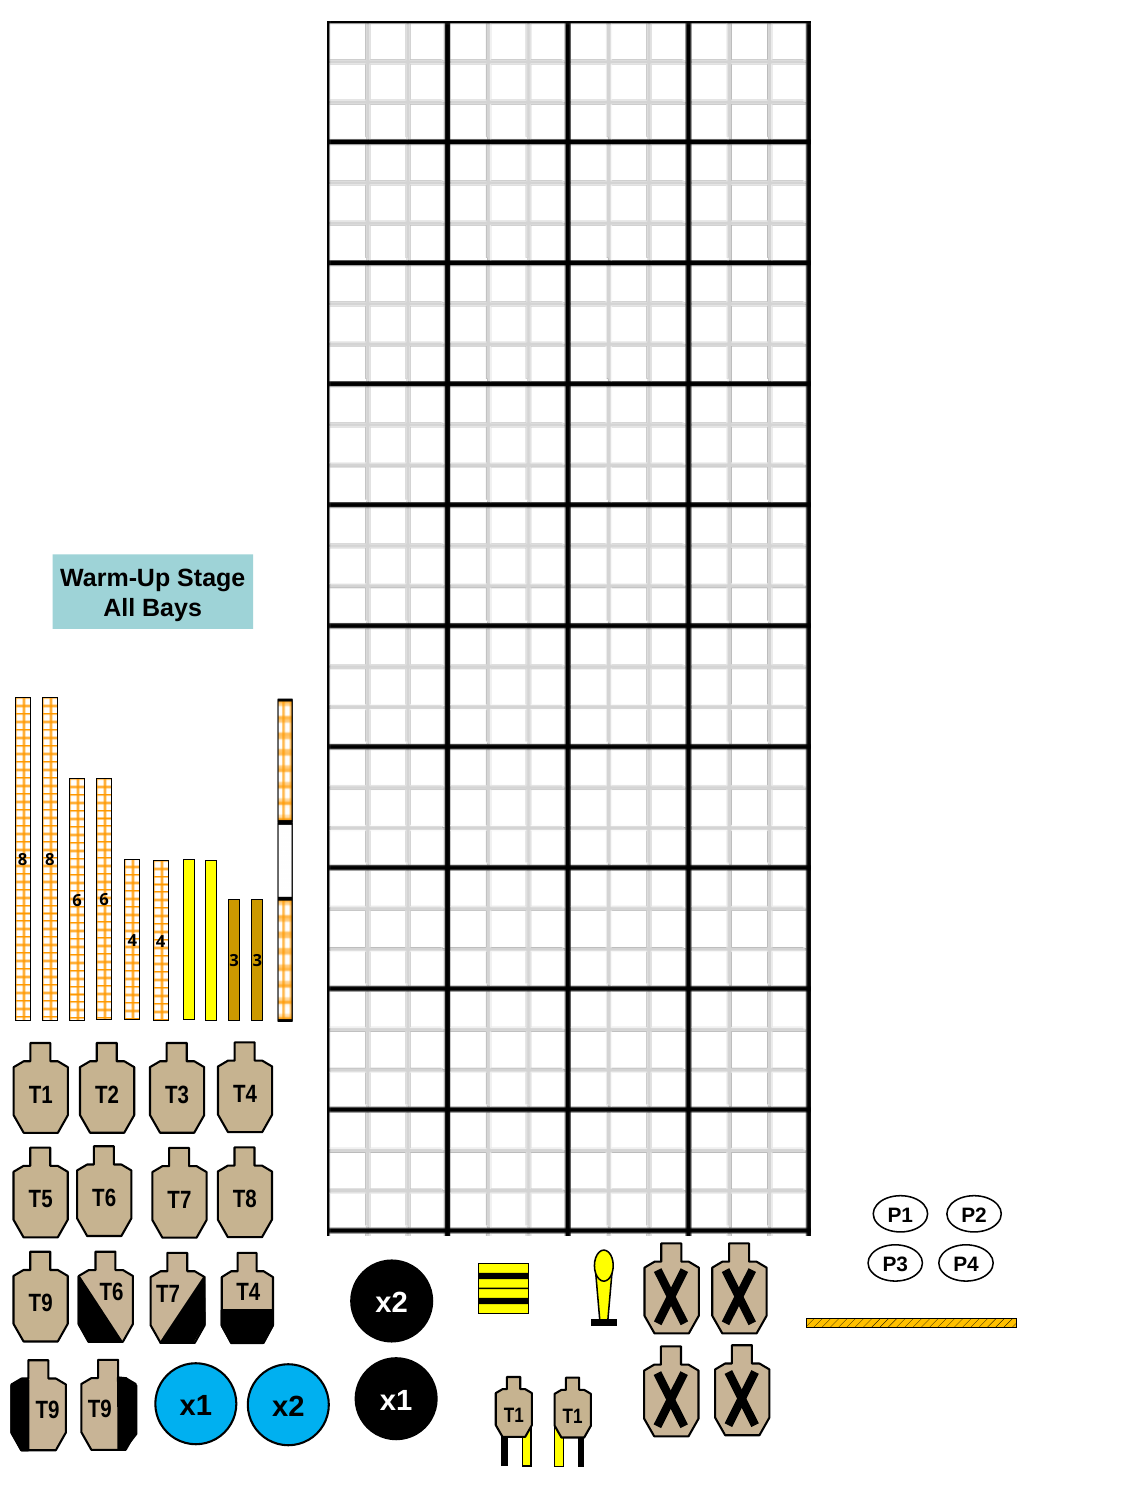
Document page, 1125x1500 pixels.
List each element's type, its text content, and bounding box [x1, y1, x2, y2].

text_box x2 [247, 1364, 329, 1446]
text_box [221, 1252, 274, 1344]
text_box 8 [15, 697, 31, 1021]
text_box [13, 1042, 69, 1134]
text_box 4 [124, 868, 140, 1020]
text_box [495, 1376, 533, 1467]
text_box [11, 1359, 74, 1451]
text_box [13, 1147, 69, 1238]
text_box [217, 1042, 273, 1133]
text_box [148, 1252, 205, 1344]
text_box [591, 1249, 617, 1326]
text_box 8 [42, 697, 58, 1021]
text_box [183, 868, 195, 1020]
text_box [205, 868, 217, 1021]
text_box x2 [351, 1260, 433, 1342]
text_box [712, 1243, 767, 1334]
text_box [643, 1346, 699, 1437]
text_box x1 [155, 1363, 237, 1445]
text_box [76, 1145, 132, 1237]
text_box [478, 1263, 529, 1314]
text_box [934, 1235, 998, 1291]
text_box 6 [96, 778, 112, 1020]
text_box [74, 1359, 137, 1451]
text_box [806, 1318, 1017, 1328]
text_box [554, 1377, 592, 1467]
picture [123, 20, 812, 1237]
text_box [13, 1251, 69, 1342]
text_box x1 [355, 1358, 437, 1440]
text_box Warm-Up Stage All Bays [52, 554, 254, 629]
text_box 3 [228, 899, 240, 1021]
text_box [869, 1186, 932, 1241]
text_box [864, 1235, 927, 1291]
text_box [714, 1344, 770, 1436]
text_box 3 [251, 899, 263, 1021]
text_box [79, 1042, 135, 1133]
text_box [217, 1147, 273, 1238]
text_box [78, 1251, 134, 1342]
text_box 6 [69, 778, 85, 1021]
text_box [151, 1147, 207, 1238]
text_box 4 [153, 868, 169, 1021]
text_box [644, 1243, 700, 1334]
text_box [942, 1186, 1006, 1241]
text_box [149, 1042, 205, 1133]
